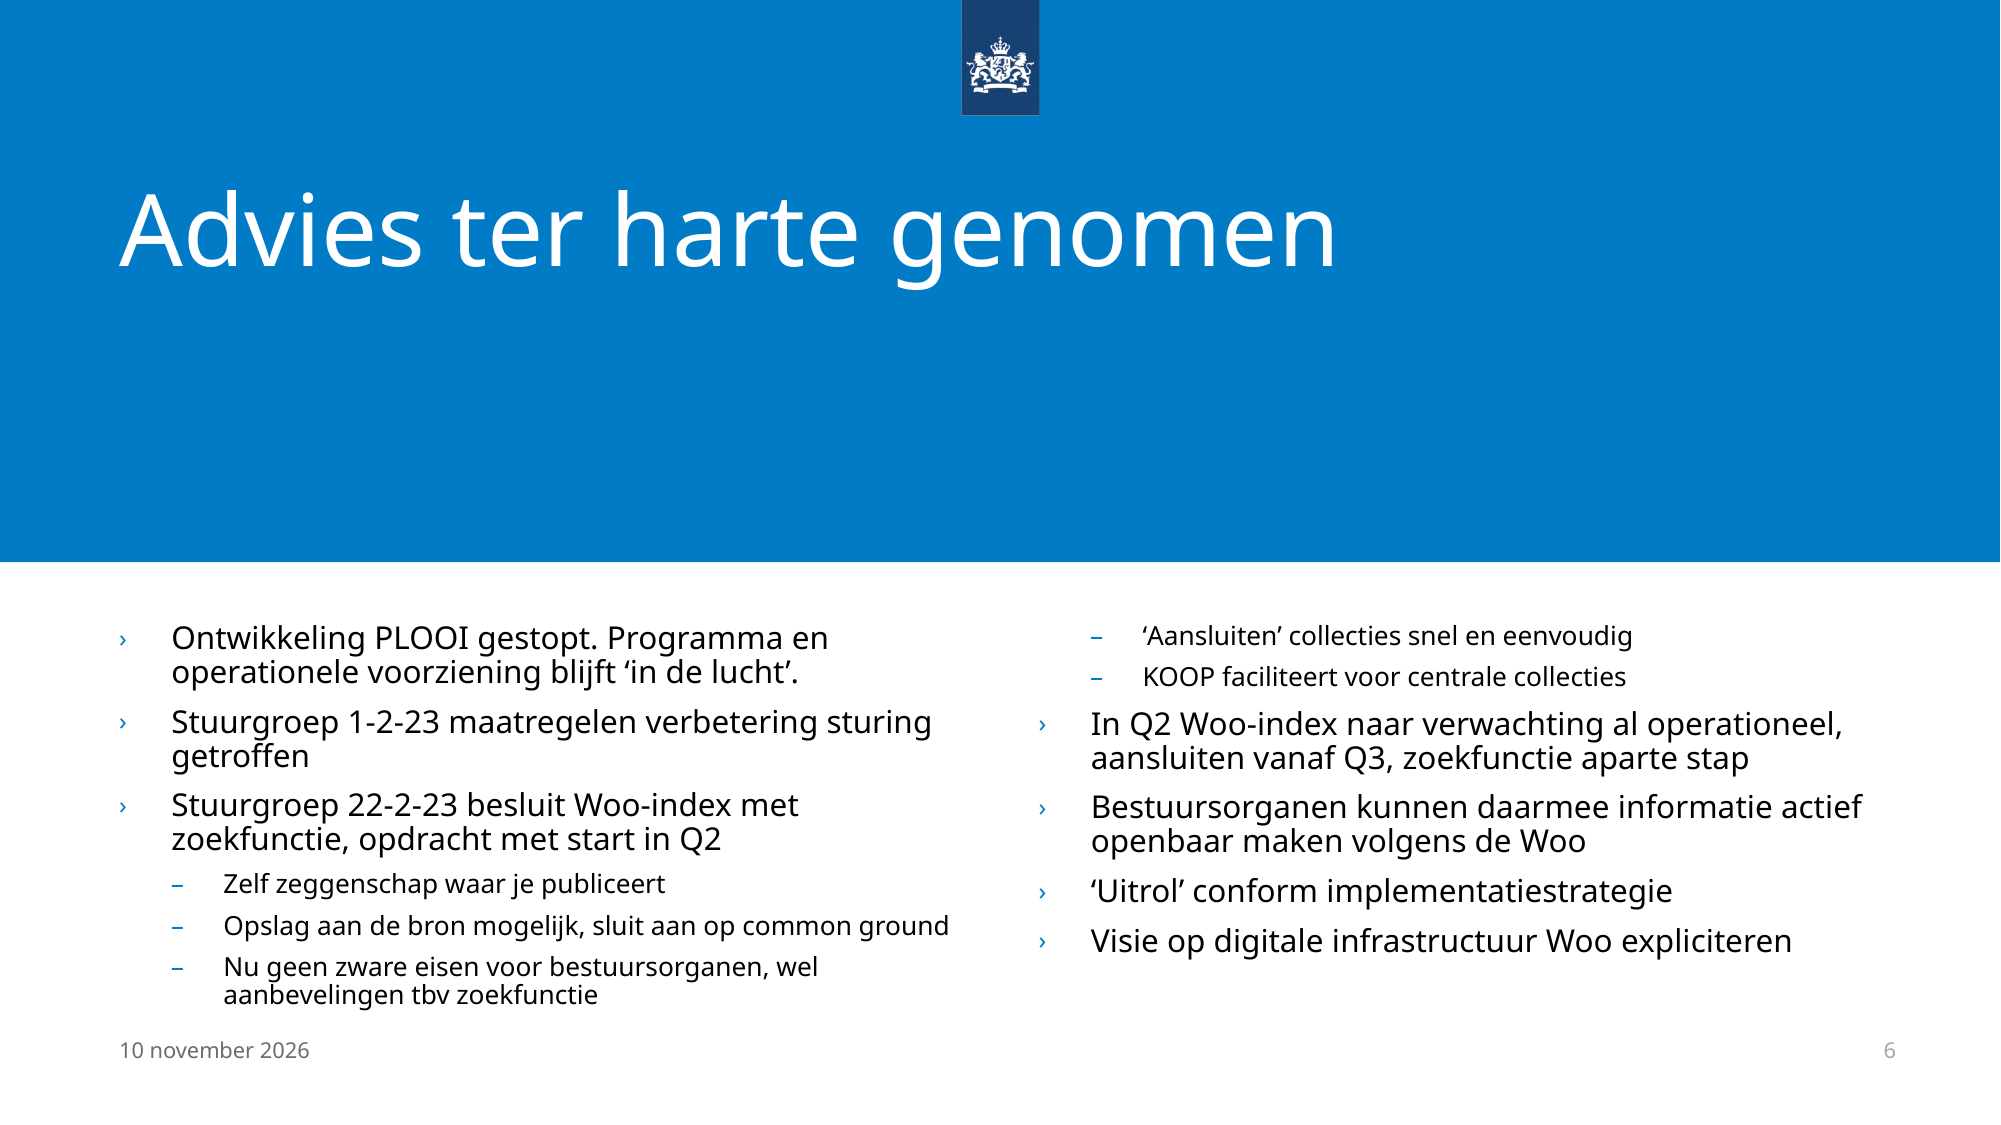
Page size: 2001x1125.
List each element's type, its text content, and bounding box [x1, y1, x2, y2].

list Ontwikkeling PLOOI gestopt. Programma en operationele voorziening blijft ‘in de lucht’. Stuurgroep 1-2-23 maatregelen verbetering sturing getroffen Stuurgroep 22-2-23 besluit Woo-index met zoekfunctie, opdracht met start in Q2 Zelf zeggenschap waar je publiceert Opslag aan de bron mogelijk, sluit aan op common ground Nu geen zware eisen voor bestuursorganen, wel aanbevelingen tbv zoekfunctie ‘Aansluiten’ collecties snel en eenvoudig KOOP faciliteert voor centrale collecties In Q2 Woo-index naar verwachting al operationeel, aansluiten vanaf Q3, zoekfunctie aparte stap Bestuursorganen kunnen daarmee informatie actief openbaar maken volgens de Woo ‘Uitrol’ conform implementatiestrategie Visie op digitale infrastructuur Woo expliciteren [104, 615, 1897, 1021]
footer 17 april 2023 [104, 1020, 925, 1074]
slide_number 6 [1074, 1020, 1897, 1074]
picture [0, 0, 2000, 174]
title Advies ter harte genomen [104, 172, 1897, 563]
